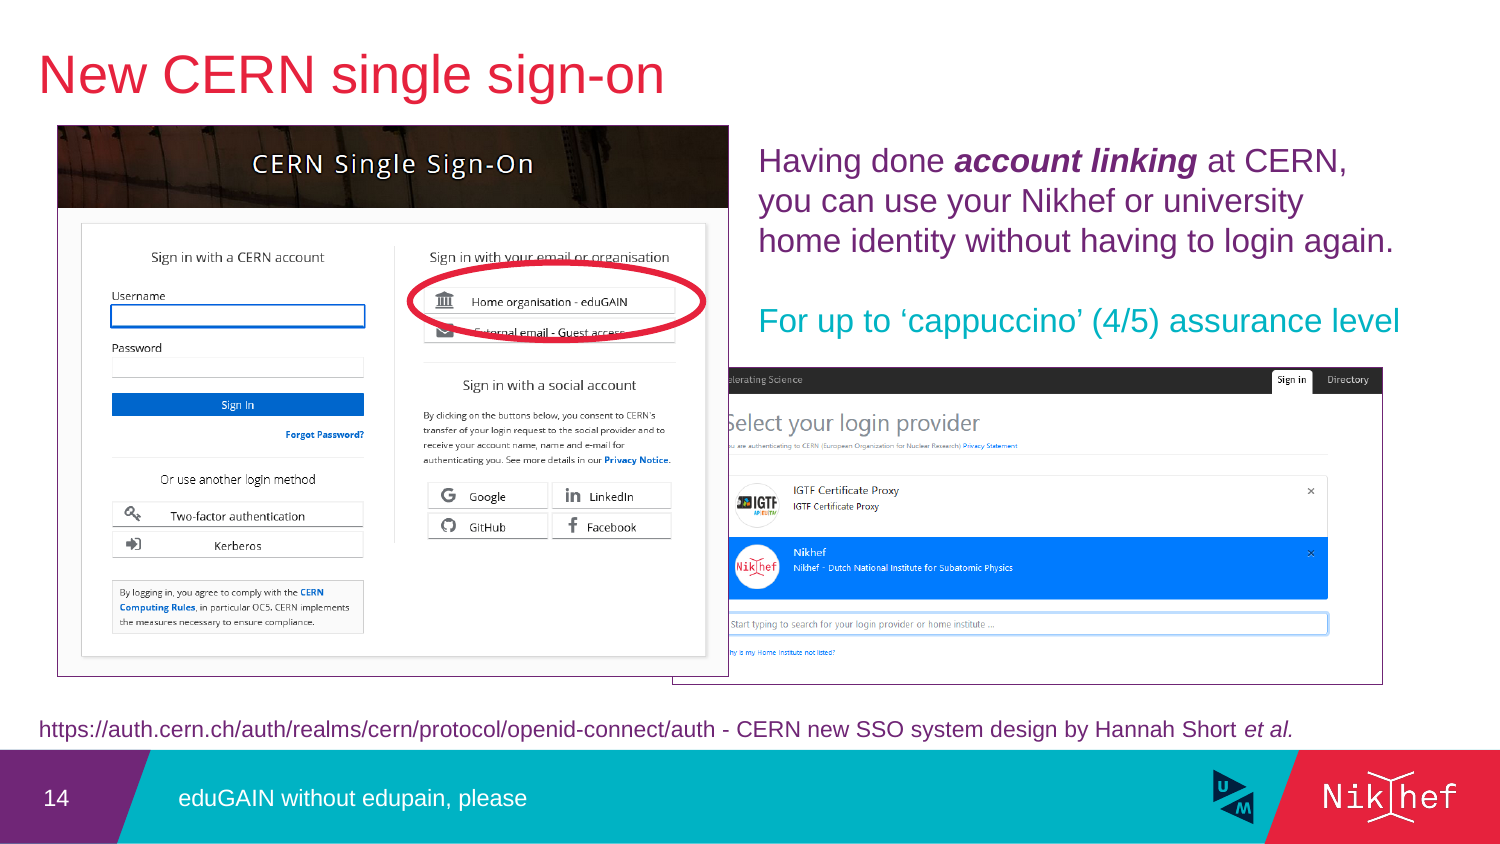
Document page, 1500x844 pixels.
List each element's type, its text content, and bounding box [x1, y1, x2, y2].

footer eduGAIN without edupain, please [163, 755, 1244, 838]
list https://auth.cern.ch/auth/realms/cern/protocol/openid-connect/auth - CERN new SSO system design by Hannah Short et al. [38, 714, 1462, 741]
picture [671, 367, 1383, 685]
list New CERN single sign-on [38, 38, 1462, 106]
slide_number 14 [42, 782, 73, 812]
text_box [57, 125, 729, 677]
text_box Having done account linking at CERN, you can use your Nikhef or university home identity without having to login again. For up to ‘cappuccino’ (4/5) assurance level [750, 131, 1435, 348]
picture [1324, 771, 1456, 823]
